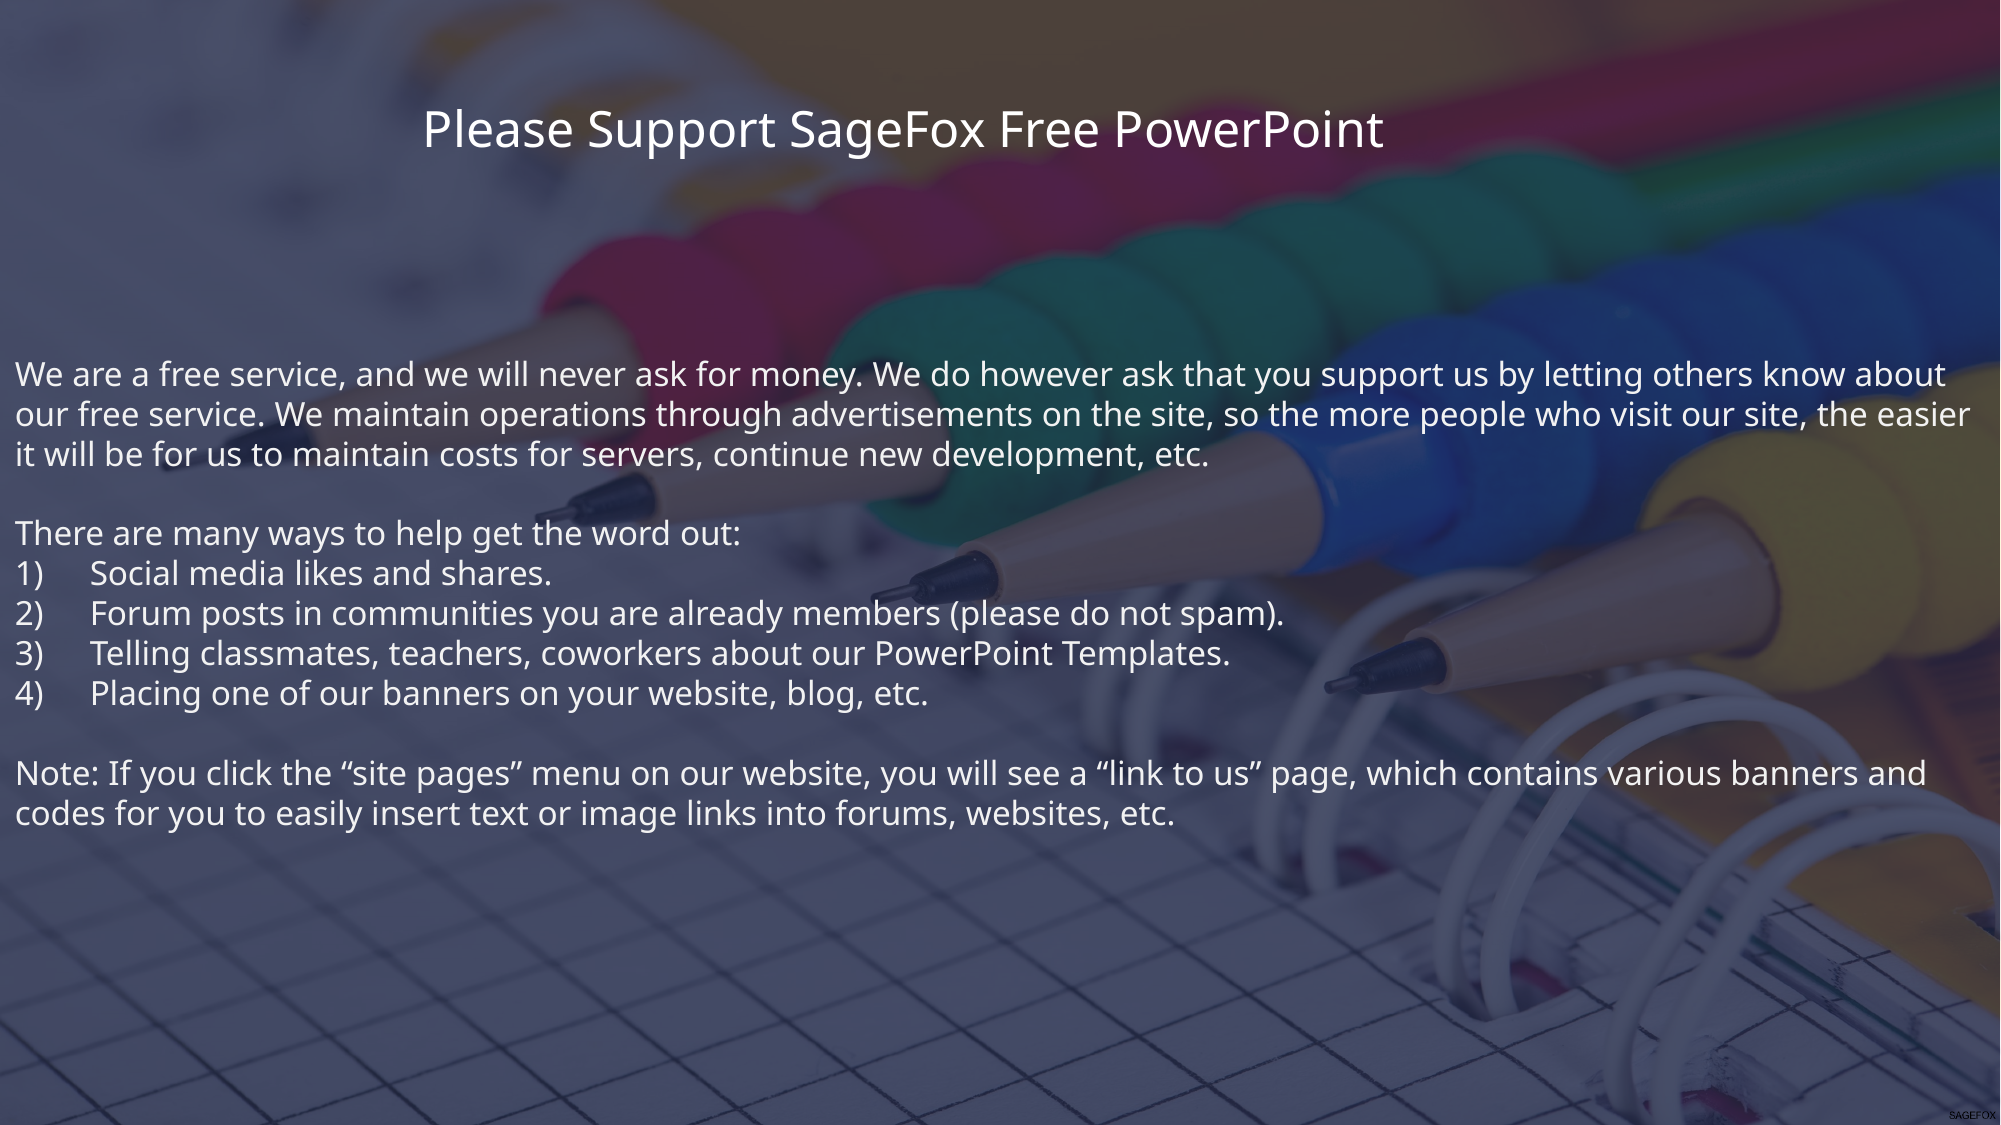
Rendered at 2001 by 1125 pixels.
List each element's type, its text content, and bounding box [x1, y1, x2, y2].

text_box We are a free service, and we will never ask for money. We do however ask that you support us by letting others know about our free service. We maintain operations through advertisements on the site, so the more people who visit our site, the easier it will be for us to maintain costs for servers, continue new development, etc. There are many ways to help get the word out: Social media likes and shares. Forum posts in communities you are already members (please do not spam). Telling classmates, teachers, coworkers about our PowerPoint Templates. Placing one of our banners on your website, blog, etc. Note: If you click the “site pages” menu on our website, you will see a “link to us” page, which contains various banners and codes for you to easily insert text or image links into forums, websites, etc. [0, 0, 2000, 1125]
title Please Support SageFox Free PowerPoint [363, 72, 1444, 190]
